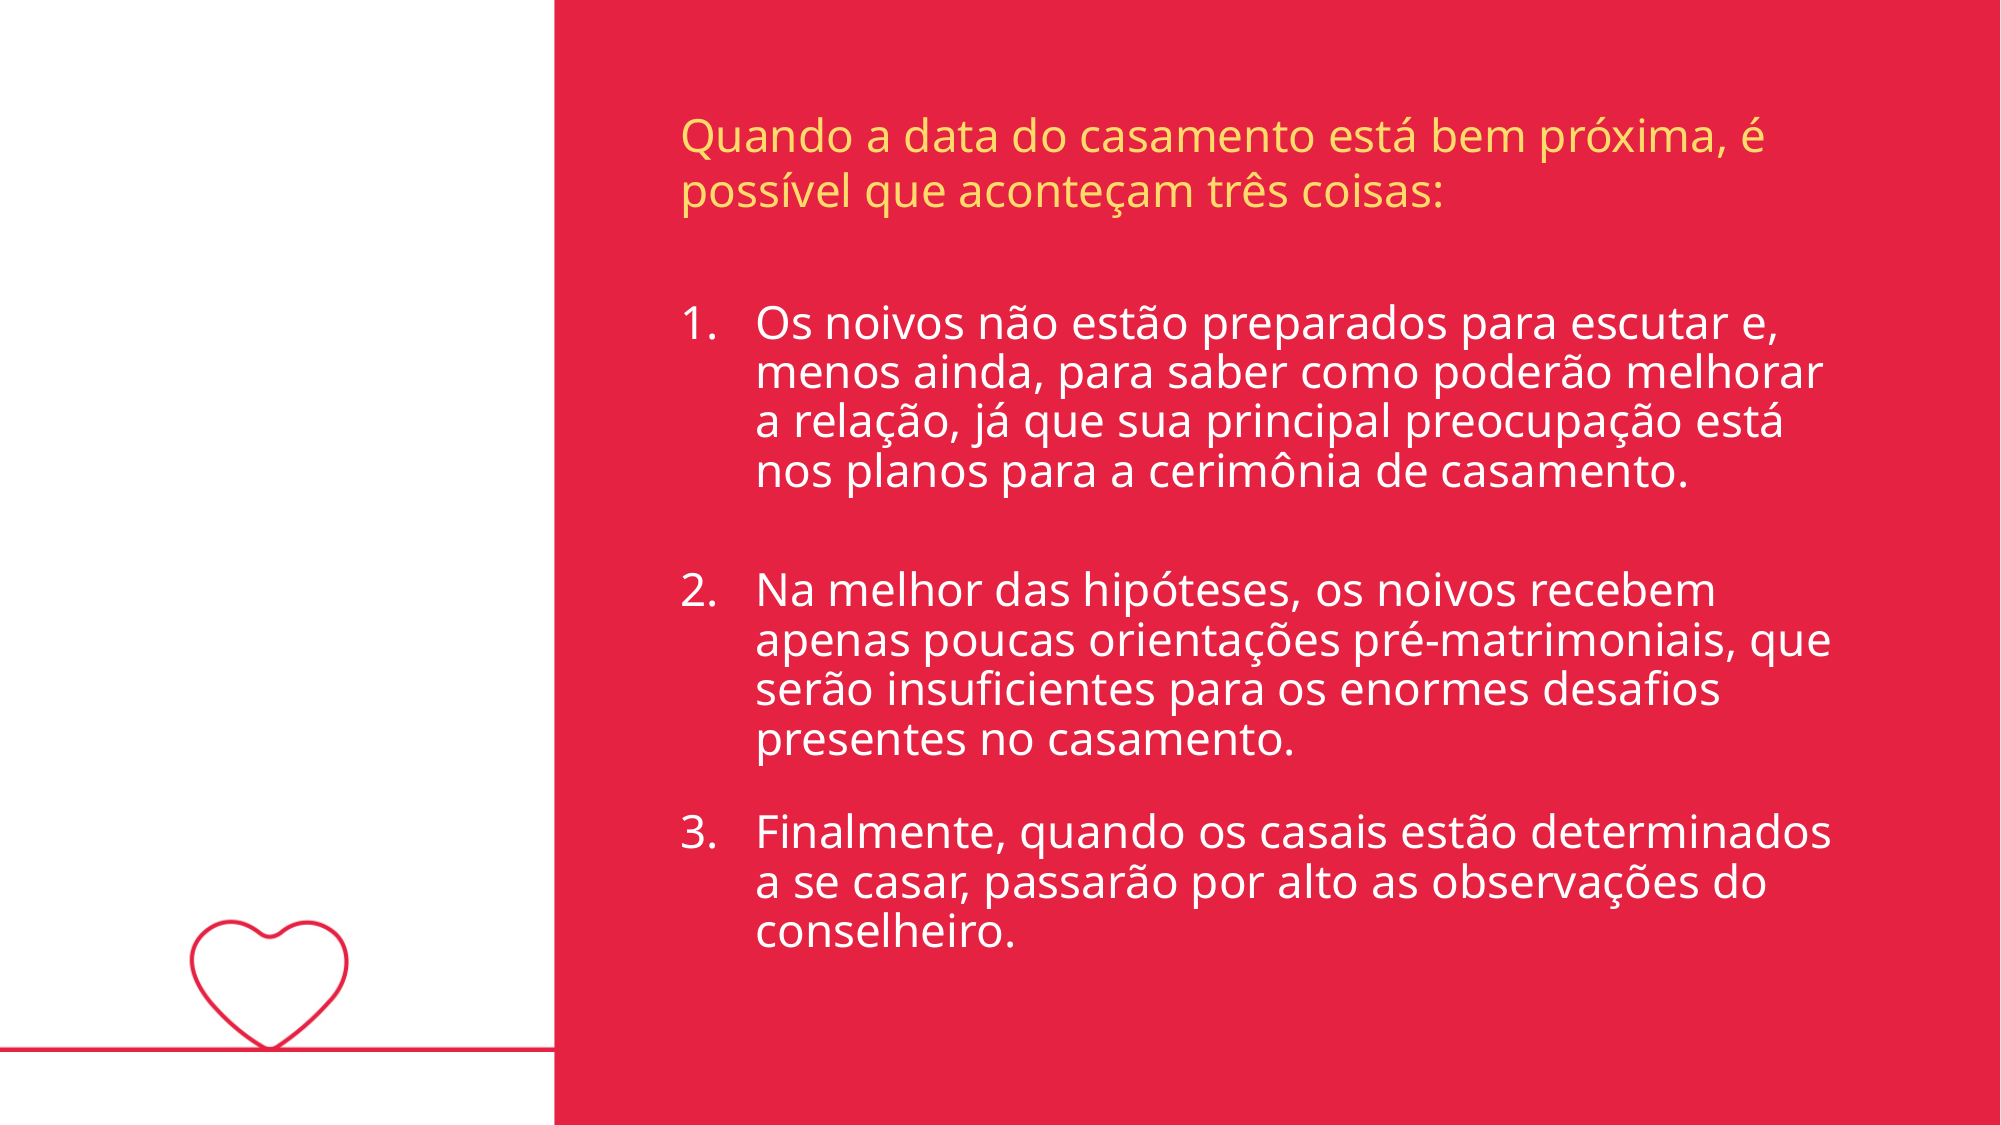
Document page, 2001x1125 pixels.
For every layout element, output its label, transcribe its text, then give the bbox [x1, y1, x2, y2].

text_box Quando a data do casamento está bem próxima, é possível que aconteçam três coisas: [665, 99, 1888, 224]
text_box Os noivos não estão preparados para escutar e, menos ainda, para saber como poderão melhorar a relação, já que sua principal preocupação está nos planos para a cerimônia de casamento. [665, 292, 1864, 505]
text_box Na melhor das hipóteses, os noivos recebem apenas poucas orientações pré-matrimoniais, que serão insuficientes para os enormes desafios presentes no casamento. [665, 559, 1864, 773]
picture [0, 0, 2001, 1125]
text_box Finalmente, quando os casais estão determinados a se casar, passarão por alto as observações do conselheiro. [665, 801, 1864, 966]
